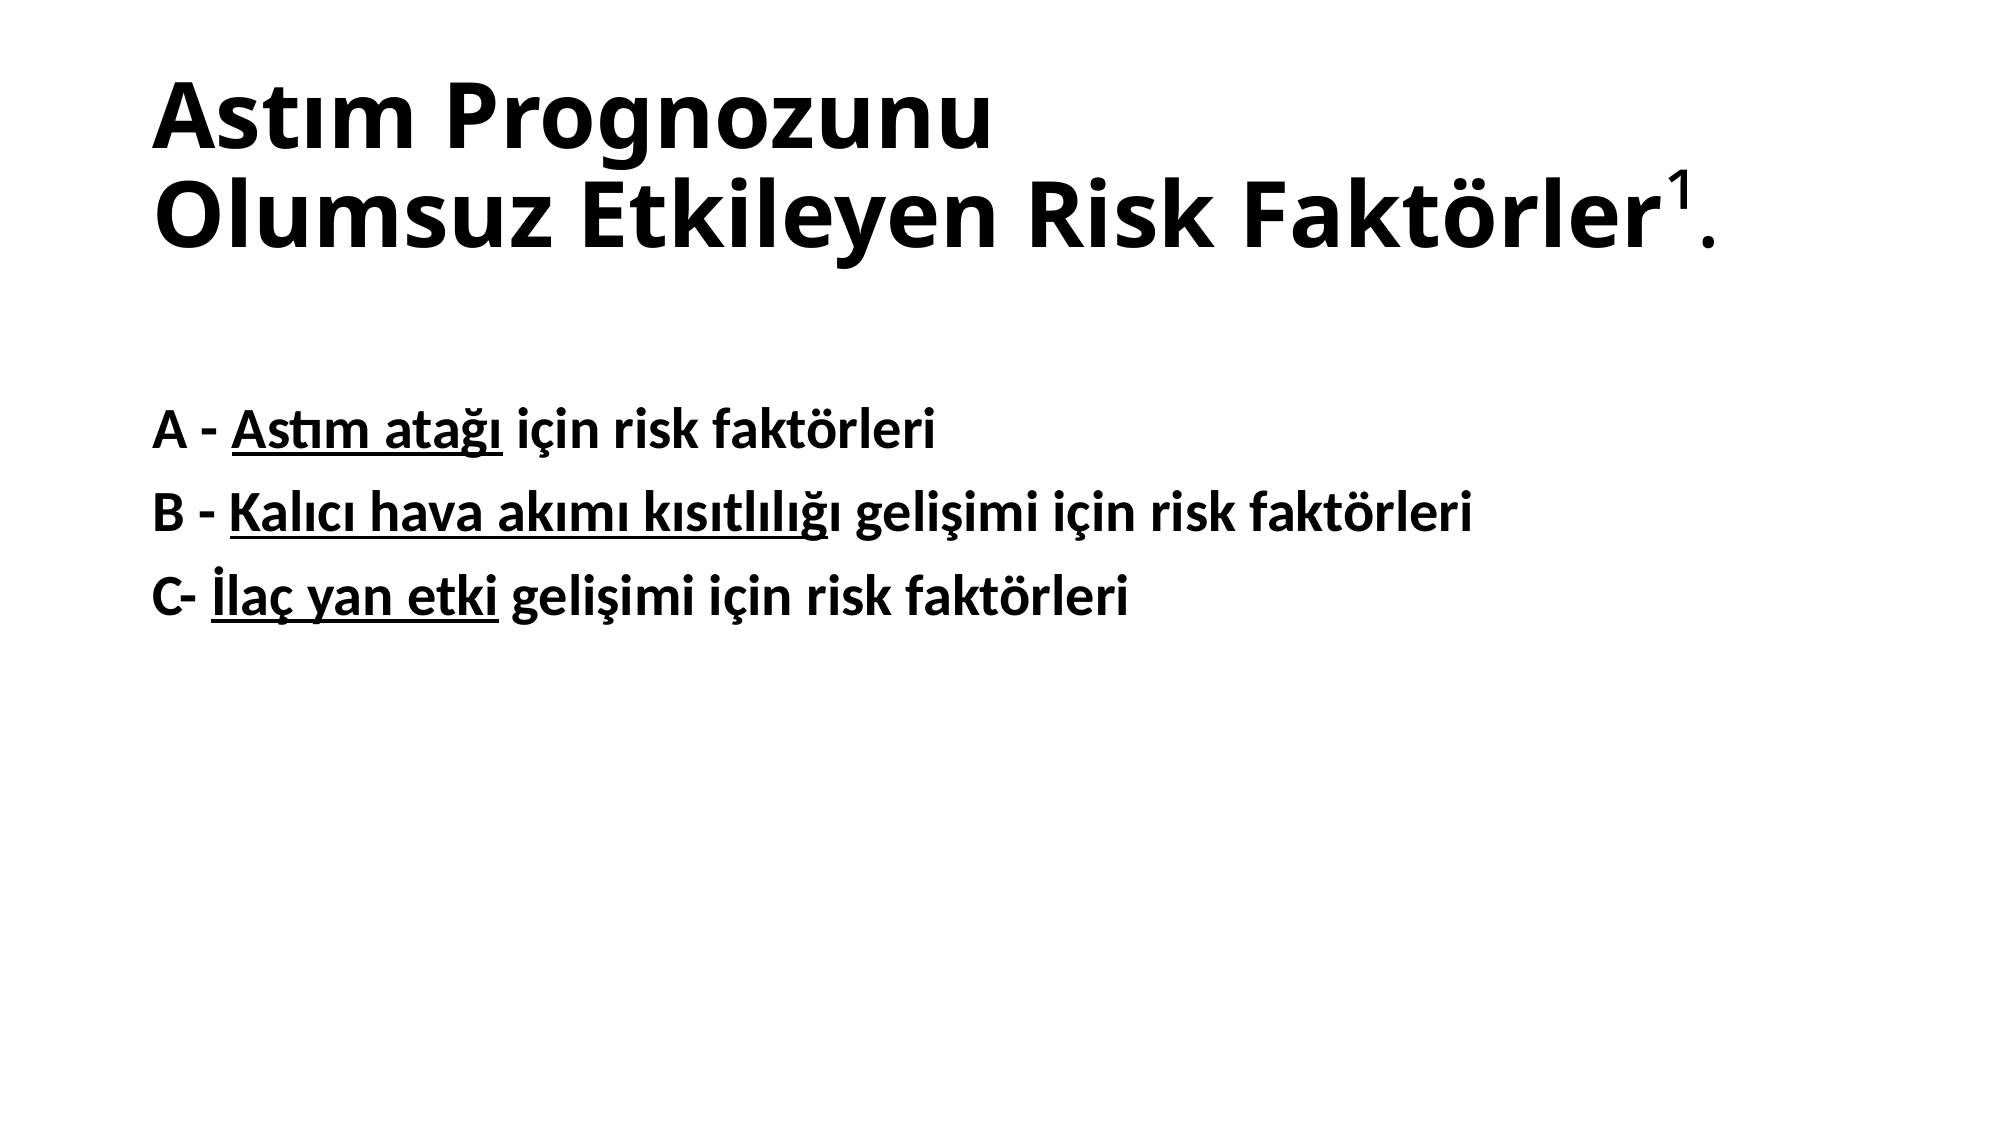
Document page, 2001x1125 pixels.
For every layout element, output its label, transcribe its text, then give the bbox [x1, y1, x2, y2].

title Astım Prognozunu Olumsuz Etkileyen Risk Faktörler¹. [137, 59, 1863, 278]
list A - Astım atağı için risk faktörleri B - Kalıcı hava akımı kısıtlılığı gelişimi için risk faktörleri C- İlaç yan etki gelişimi için risk faktörleri [137, 299, 1863, 1014]
